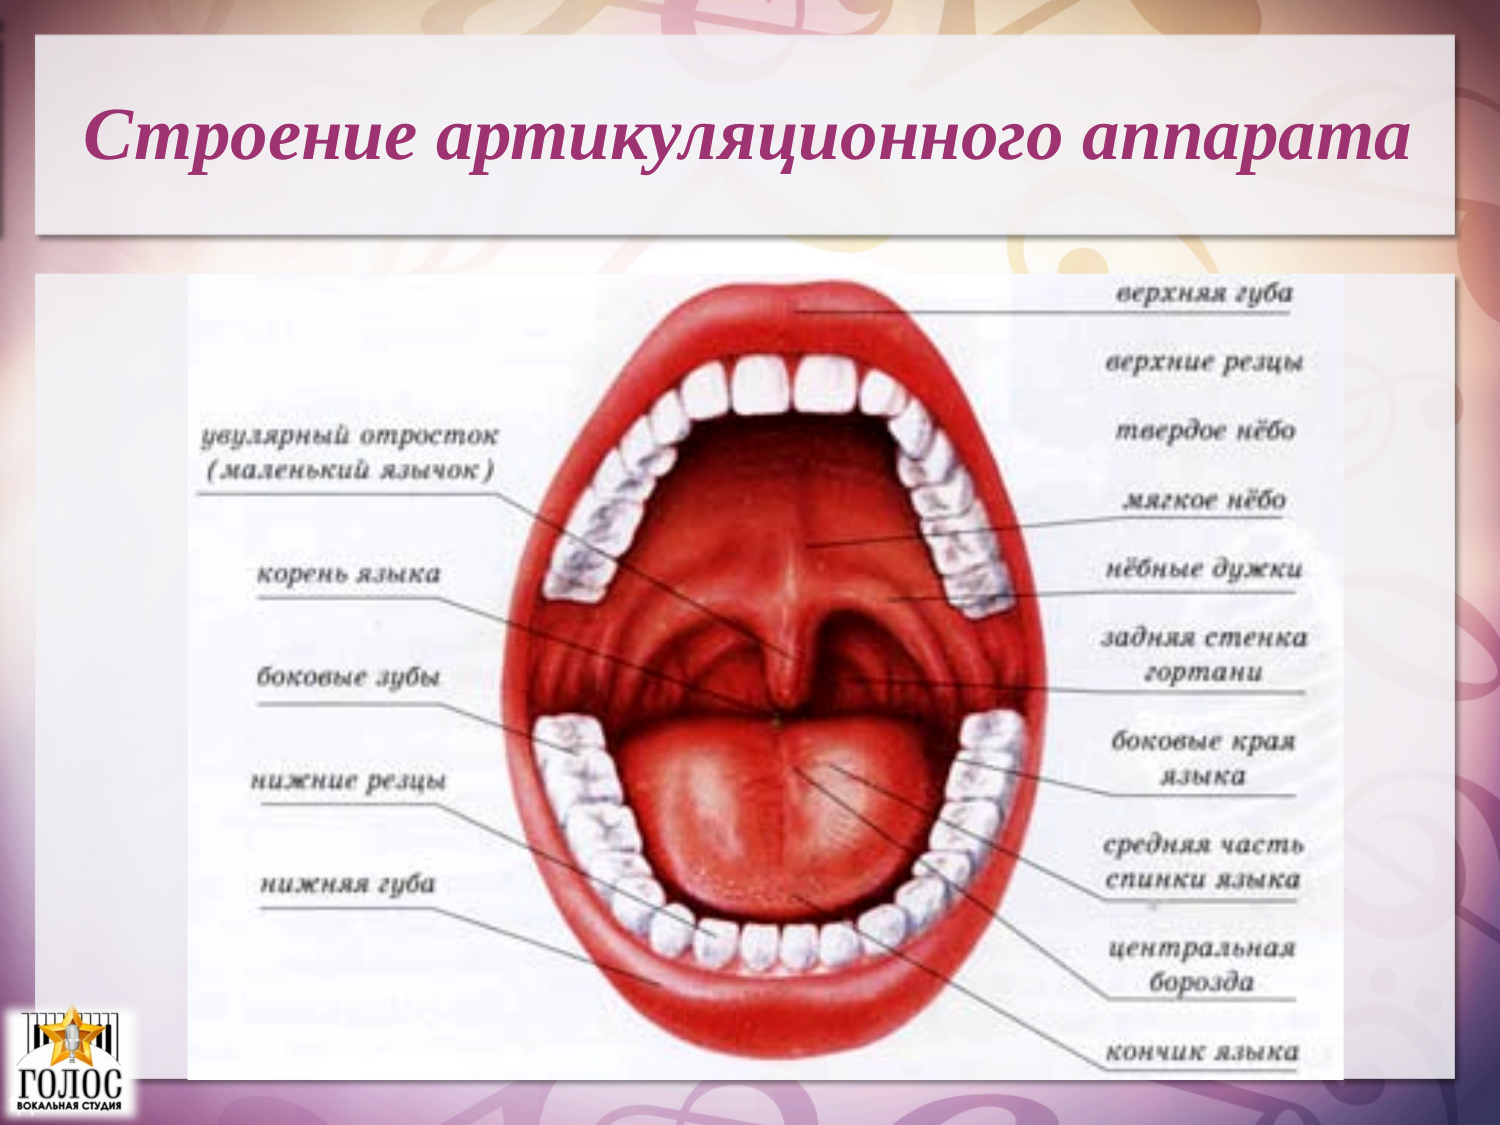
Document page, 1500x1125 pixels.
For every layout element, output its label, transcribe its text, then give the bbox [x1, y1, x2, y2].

text_box Строение артикуляционного аппарата [38, 77, 1458, 183]
picture [0, 0, 1500, 1125]
